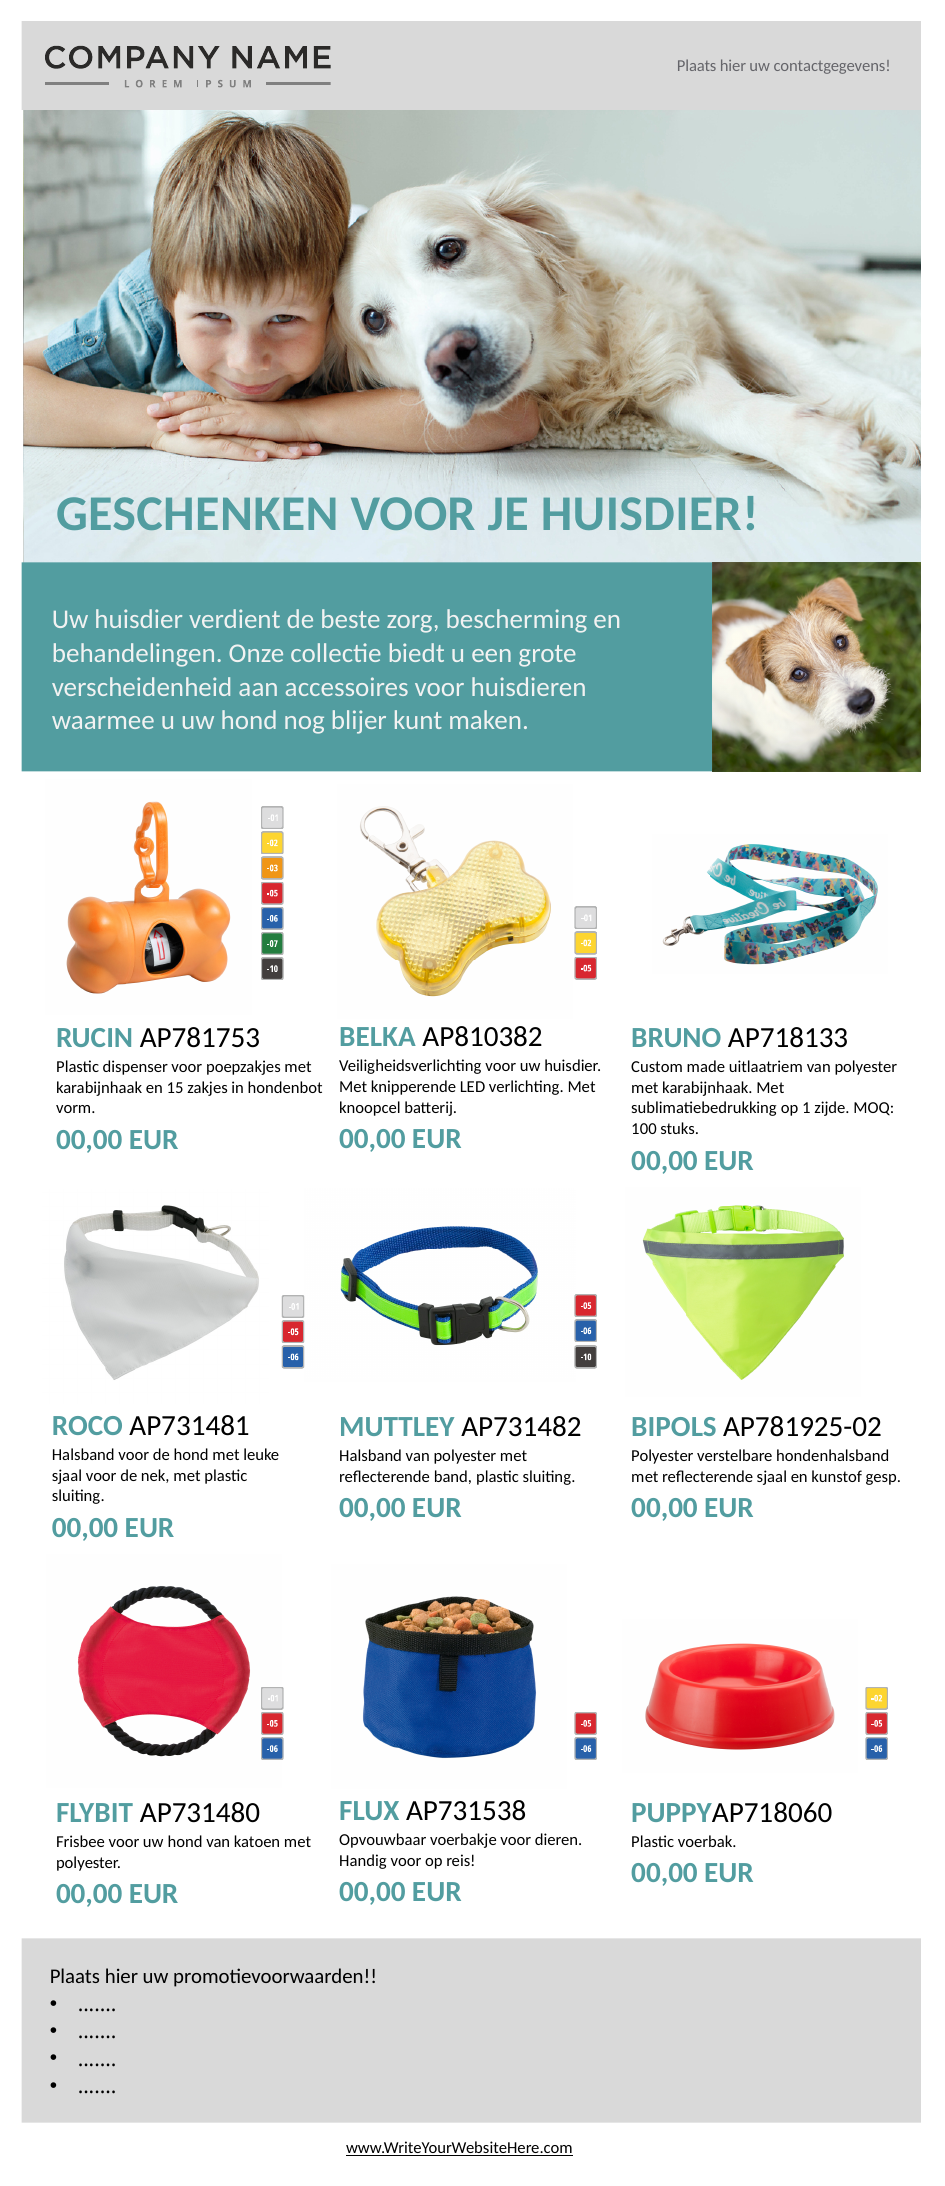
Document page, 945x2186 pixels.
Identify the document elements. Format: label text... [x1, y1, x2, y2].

text_box Uw huisdier verdient de beste zorg, bescherming en behandelingen. Onze collectie biedt u een grote verscheidenheid aan accessoires voor huisdieren waarmee u uw hond nog blijer kunt maken. [49, 598, 653, 736]
picture [337, 784, 573, 1019]
picture [261, 806, 284, 829]
text_box www.WriteYourWebsiteHere.com [0, 2134, 921, 2157]
text_box MUTTLEY AP731482 Halsband van polyester met reflecterende band, plastic sluiting. 00,00 EUR [337, 1404, 609, 1524]
text_box RUCIN AP781753 Plastic dispenser voor poepzakjes met karabijnhaak en 15 zakjes in hondenbot vorm. 00,00 EUR [53, 1015, 325, 1178]
text_box BRUNO AP718133 Custom made uitlaatriem van polyester met karabijnhaak. Met sublimatiebedrukking op 1 zijde. MOQ: 100 stuks. 00,00 EUR [628, 1015, 921, 1176]
picture [622, 1619, 858, 1773]
picture [261, 932, 284, 955]
picture [574, 931, 597, 955]
text_box FLUX AP731538 Opvouwbaar voerbakje voor dieren. Handig voor op reis! 00,00 EUR [337, 1788, 609, 1908]
text_box Plaats hier uw promotievoorwaarden!! ....... ....... ....... ....... [47, 1960, 891, 2098]
picture [46, 1554, 284, 1788]
text_box FLYBIT AP731480 Frisbee voor uw hond van katoen met polyester. 00,00 EUR [53, 1790, 317, 1910]
picture [44, 45, 331, 88]
picture [261, 856, 284, 880]
text_box [21, 1937, 922, 2124]
picture [261, 907, 284, 930]
picture [23, 109, 921, 772]
picture [865, 1712, 888, 1735]
text_box [21, 20, 922, 111]
picture [574, 906, 597, 929]
picture [261, 957, 284, 980]
text_box BIPOLS AP781925-02 Polyester verstelbare hondenhalsband met reflecterende sjaal en kunstof gesp. 00,00 EUR [628, 1404, 921, 1524]
text_box BELKA AP810382 Veiligheidsverlichting voor uw huisdier. Met knipperende LED verlichting. Met knoopcel batterij. 00,00 EUR [337, 1014, 609, 1155]
picture [281, 1188, 597, 1382]
picture [652, 834, 888, 974]
picture [625, 1187, 861, 1397]
picture [261, 882, 284, 905]
picture [574, 957, 597, 980]
picture [865, 1687, 888, 1710]
picture [331, 1564, 568, 1789]
picture [261, 831, 284, 854]
picture [44, 779, 252, 1016]
text_box ROCO AP731481 Halsband voor de hond met leuke sjaal voor de nek, met plastic sluiting. 00,00 EUR [49, 1403, 300, 1543]
text_box [21, 561, 712, 772]
picture [42, 1189, 269, 1404]
picture [574, 1737, 597, 1760]
picture [865, 1737, 888, 1760]
text_box Plaats hier uw contactgegevens! [415, 53, 891, 76]
text_box PUPPYAP718060 Plastic voerbak. 00,00 EUR [628, 1790, 891, 1889]
picture [574, 1712, 597, 1735]
